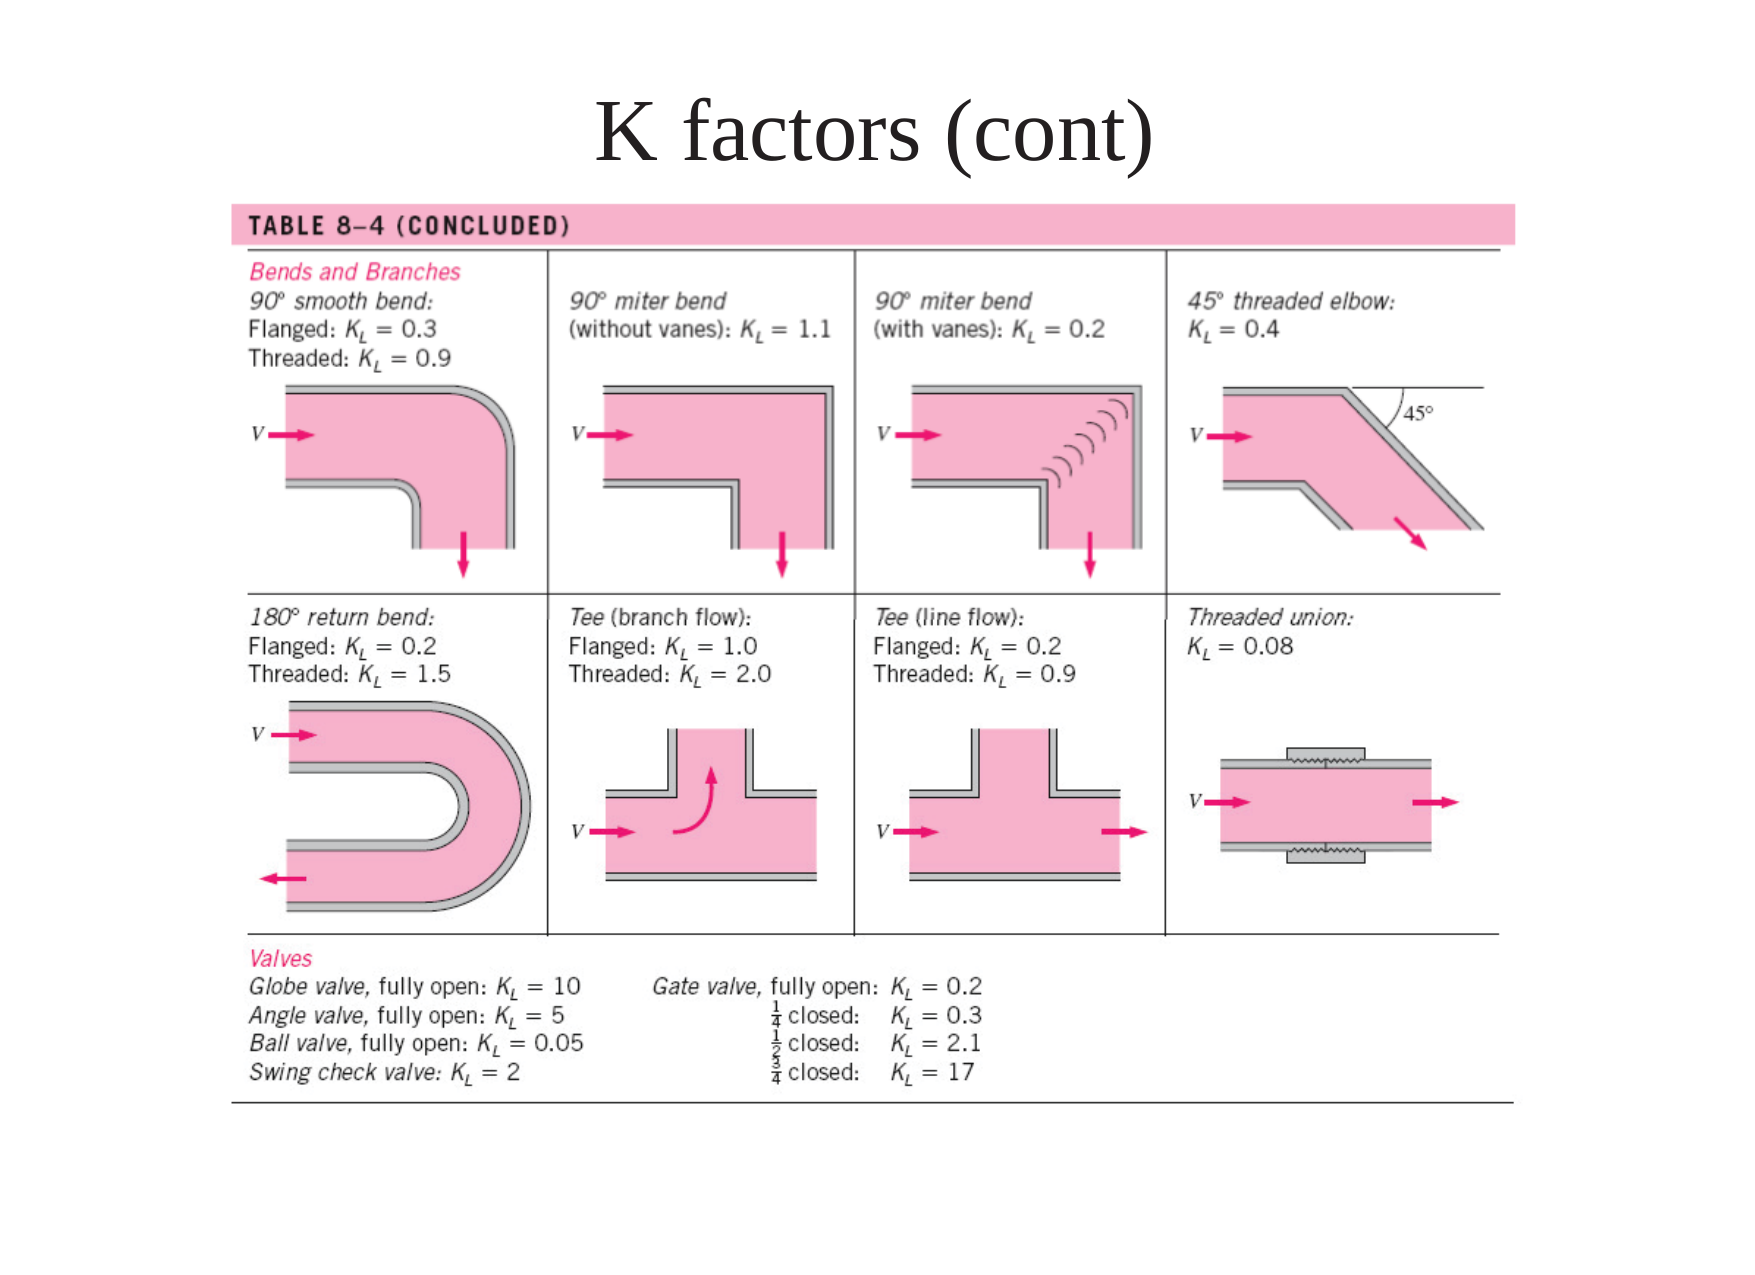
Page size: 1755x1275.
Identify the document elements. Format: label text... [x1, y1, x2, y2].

text_box [220, 194, 1558, 1109]
text_box K factors (cont) [592, 71, 1162, 184]
